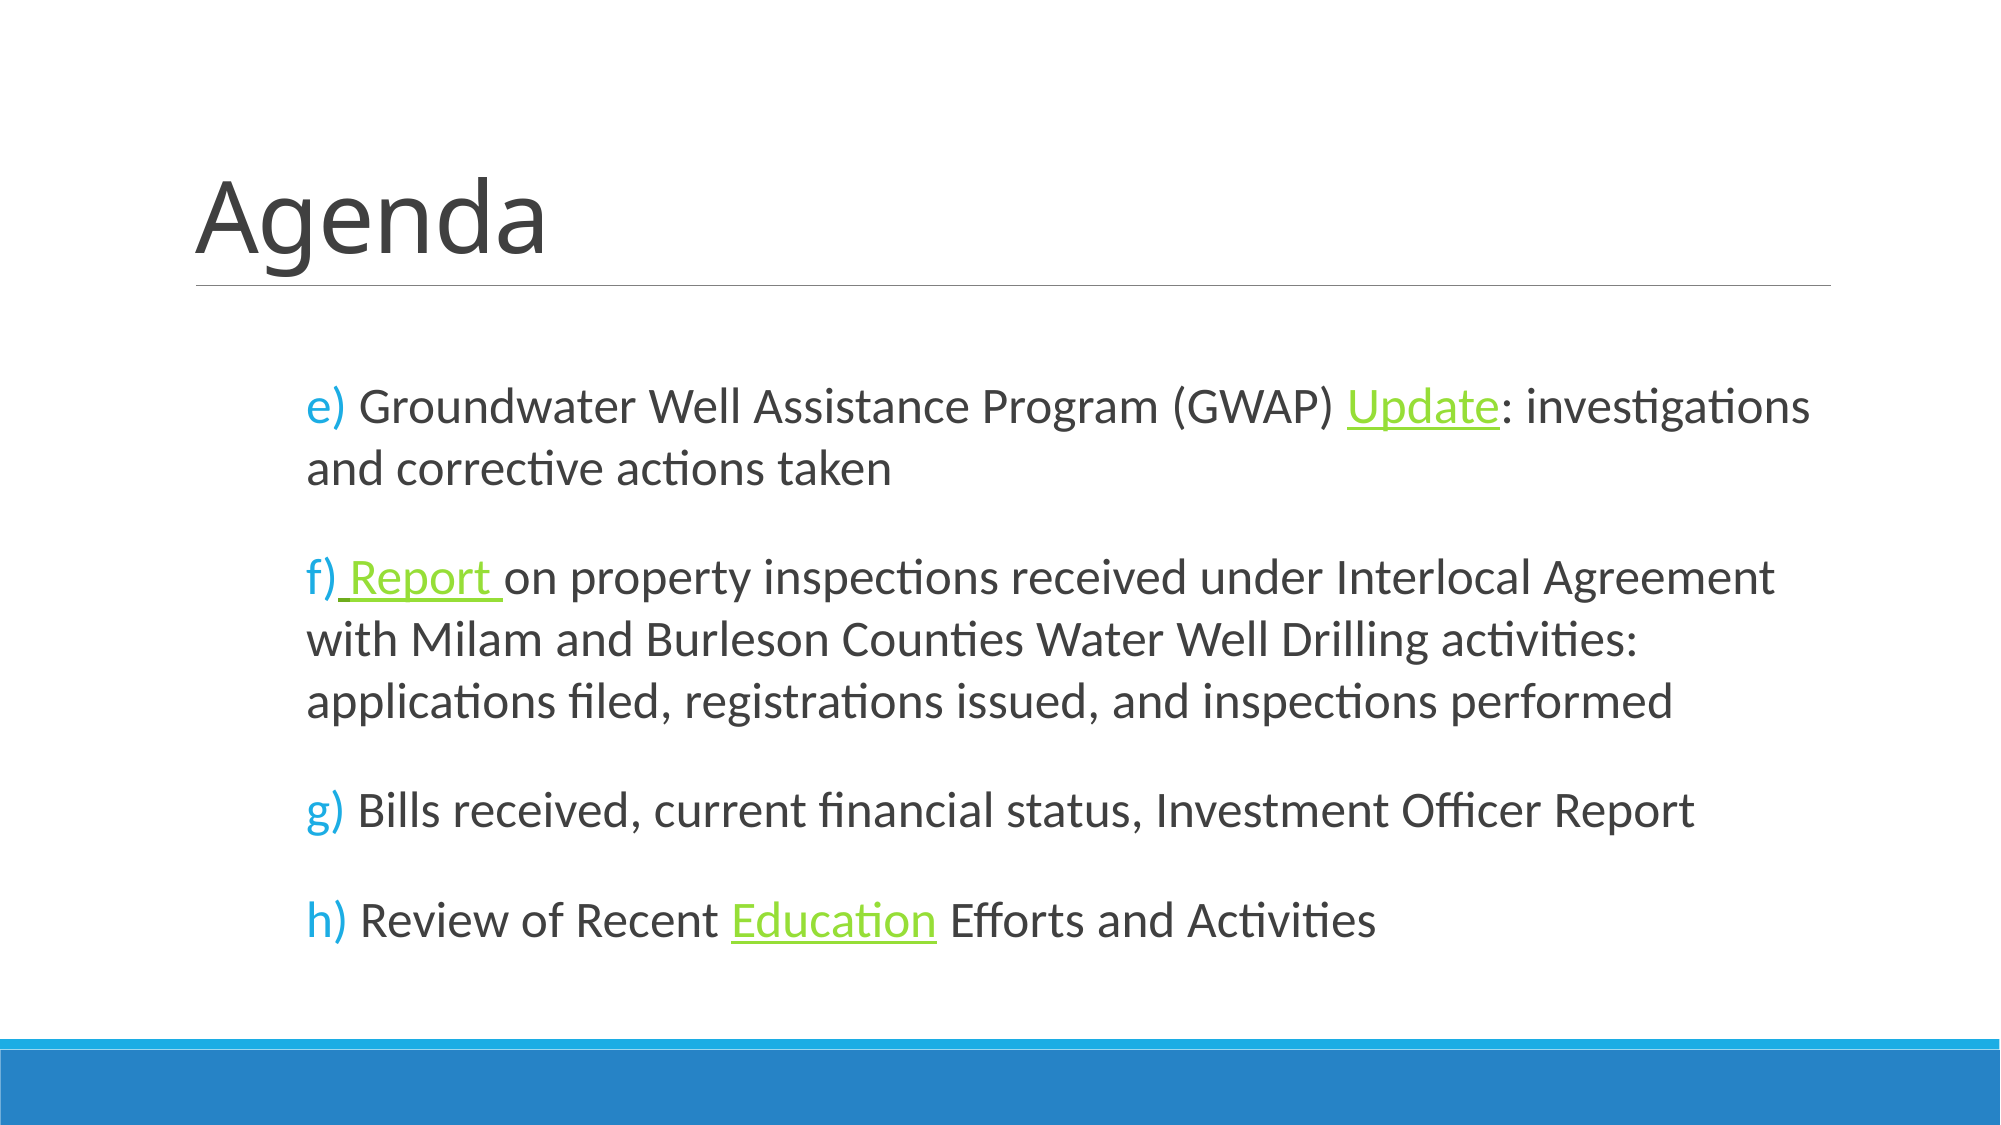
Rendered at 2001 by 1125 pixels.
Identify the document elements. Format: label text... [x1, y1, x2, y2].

text_box e) Groundwater Well Assistance Program (GWAP) Update: investigations and corrective actions taken f) Report on property inspections received under Interlocal Agreement with Milam and Burleson Counties Water Well Drilling activities: applications filed, registrations issued, and inspections performed g) Bills received, current financial status, Investment Officer Report h) Review of Recent Education Efforts and Activities [273, 364, 1830, 961]
title Agenda [180, 43, 1830, 282]
